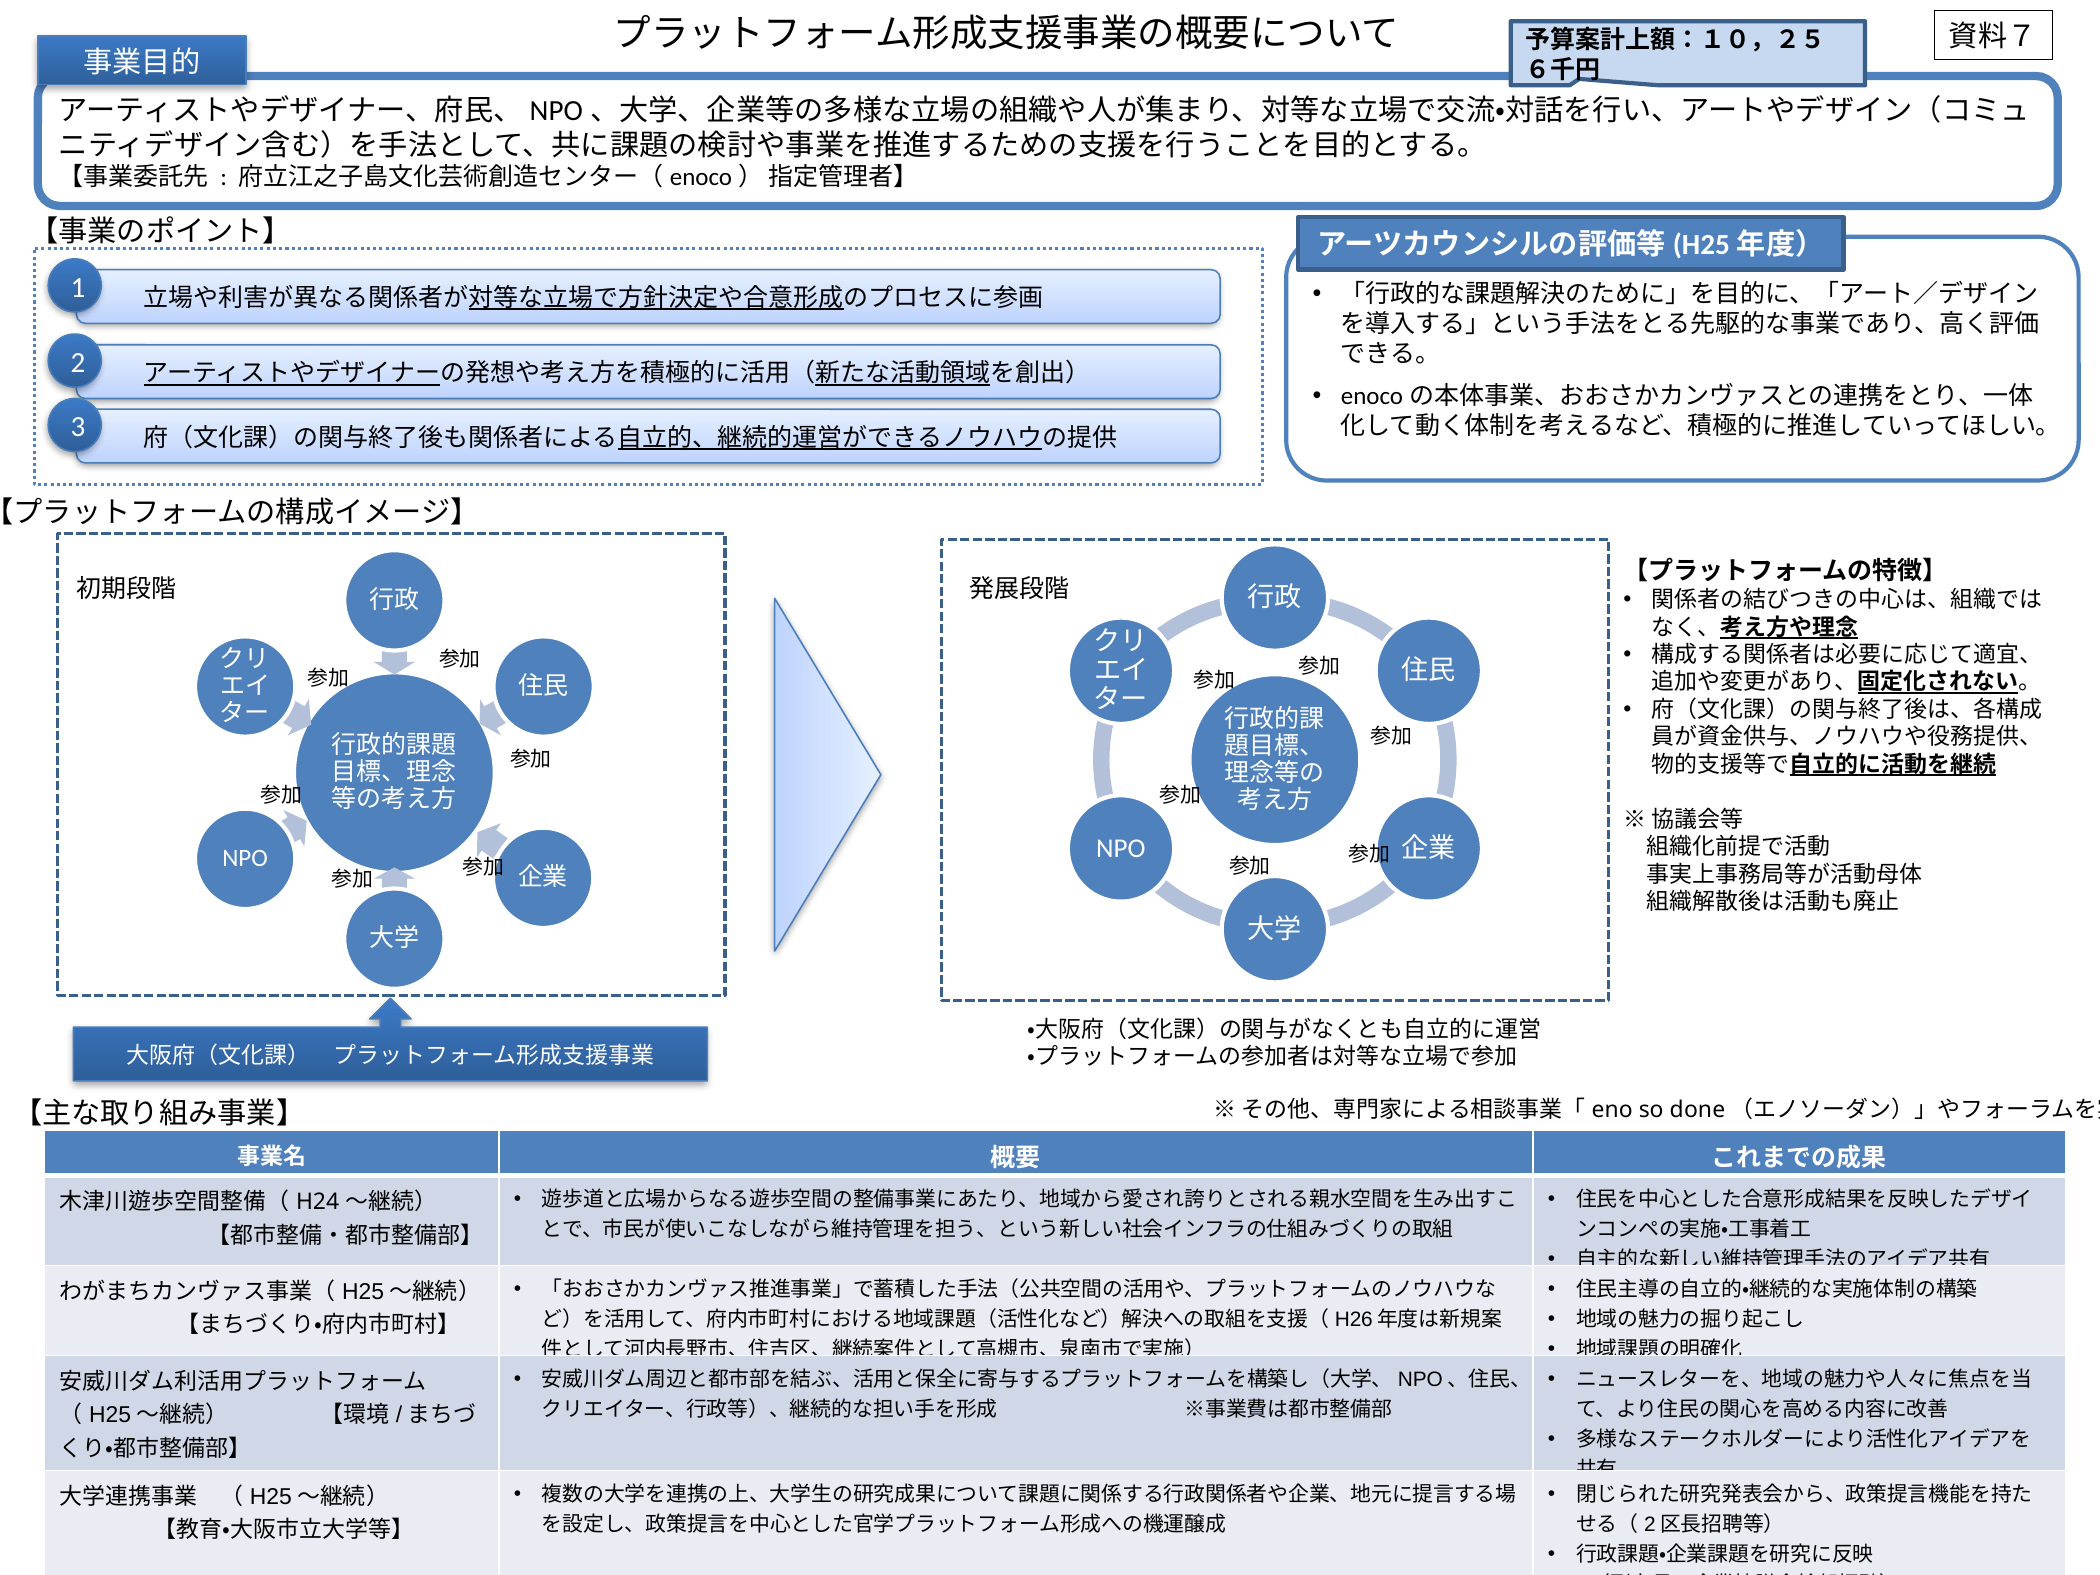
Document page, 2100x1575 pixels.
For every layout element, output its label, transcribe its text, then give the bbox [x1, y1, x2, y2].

table_header 概要 [500, 1131, 1532, 1173]
text_box 【プラットフォームの特徴】 関係者の結びつきの中心は、組織ではなく、考え方や理念 構成する関係者は必要に応じて適宜、追加や変更があり、固定化されない。 府（文化課）の関与終了後は、各構成員が資金供与、ノウハウや役務提供、物的支援等で自立的に活動を継続 ※協議会等 組織化前提で活動 事実上事務局等が活動母体 組織解散後は活動も廃止 [1614, 547, 2079, 922]
text_box 大阪府（文化課） プラットフォーム形成支援事業 [72, 1014, 709, 1082]
text_box [773, 597, 882, 952]
table_cell 安威川ダム利活用プラットフォーム（H25～継続） 【環境/まちづくり・都市整備部】 [45, 1356, 498, 1470]
text_box 「行政的な課題解決のために」を目的に、「アート／デザインを導入する」という手法をとる先駆的な事業であり、高く評価できる。 enocoの本体事業、おおさかカンヴァスとの連携をとり、一体化して動く体制を考えるなど、積極的に推進していってほしい。 [1284, 234, 2081, 483]
table_header これまでの成果 [1534, 1131, 2065, 1173]
table_cell 遊歩道と広場からなる遊歩空間の整備事業にあたり、地域から愛され誇りとされる親水空間を生み出すことで、市民が使いこなしながら維持管理を担う、という新しい社会インフラの仕組みづくりの取組 [500, 1178, 1532, 1265]
table_cell 住民主導の自立的・継続的な実施体制の構築 地域の魅力の掘り起こし 地域課題の明確化 [1534, 1266, 2065, 1355]
table_cell 木津川遊歩空間整備（H24～継続） 【都市整備・都市整備部】 [45, 1178, 498, 1265]
text_box プラットフォーム形成支援事業の概要について [598, 1, 1414, 62]
text_box ・大阪府（文化課）の関与がなくとも自立的に運営 ・プラットフォームの参加者は対等な立場で参加 [1012, 1006, 1557, 1077]
table_cell わがまちカンヴァス事業（H25～継続） 【まちづくり・府内市町村】 [45, 1266, 498, 1355]
table_cell 住民を中心とした合意形成結果を反映したデザインコンペの実施・工事着工 自主的な新しい維持管理手法のアイデア共有 [1534, 1178, 2065, 1265]
text_box 予算案計上額：１０，２５６千円 [1508, 19, 1868, 88]
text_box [33, 247, 1263, 485]
table_cell 大学連携事業 （H25～継続） 【教育・大阪市立大学等】 [45, 1471, 498, 1575]
text_box 【プラットフォームの構成イメージ】 [0, 486, 496, 536]
table_cell 安威川ダム周辺と都市部を結ぶ、活用と保全に寄与するプラットフォームを構築し（大学、NPO、住民、クリエイター、行政等）、継続的な担い手を形成 ※事業費は都市整備部 [500, 1356, 1532, 1470]
text_box [56, 531, 727, 537]
text_box 【主な取り組み事業】 [0, 1086, 321, 1137]
text_box 【事業のポイント】 [14, 204, 381, 255]
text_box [57, 538, 732, 1008]
table_cell 複数の大学を連携の上、大学生の研究成果について課題に関係する行政関係者や企業、地元に提言する場を設定し、政策提言を中心とした官学プラットフォーム形成への機運醸成 [500, 1471, 1532, 1575]
table_header 事業名 [45, 1131, 498, 1173]
table_cell 「おおさかカンヴァス推進事業」で蓄積した手法（公共空間の活用や、プラットフォームのノウハウなど）を活用して、府内市町村における地域課題（活性化など）解決への取組を支援（H26年度は新規案件として河内長野市、住吉区、継続案件として高槻市、泉南市で実施） [500, 1266, 1532, 1355]
table_cell 閉じられた研究発表会から、政策提言機能を持たせる（2区長招聘等） 行政課題・企業課題を研究に反映 （副市長、企業協議会幹部招聘） [1534, 1471, 2065, 1575]
text_box 資料７ [1934, 10, 2053, 60]
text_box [940, 524, 1609, 995]
table_cell ニュースレターを、地域の魅力や人々に焦点を当て、より住民の関心を高める内容に改善 多様なステークホルダーにより活性化アイデアを共有 [1534, 1356, 2065, 1470]
text_box アーティストやデザイナー、府民、NPO、大学、企業等の多様な立場の組織や人が集まり、対等な立場で交流・対話を行い、アートやデザイン（コミュニティデザイン含む）を手法として、共に課題の検討や事業を推進するための支援を行うことを目的とする。 【事業委託先 : 府立江之子島文化芸術創造センター（enoco） 指定管理者】 [35, 73, 2060, 209]
text_box ※その他、専門家による相談事業「eno so done（エノソーダン）」やフォーラムを実施 [1198, 1087, 2100, 1130]
text_box 事業目的 [37, 35, 247, 85]
text_box アーツカウンシルの評価等(H25年度） [1296, 215, 1846, 272]
